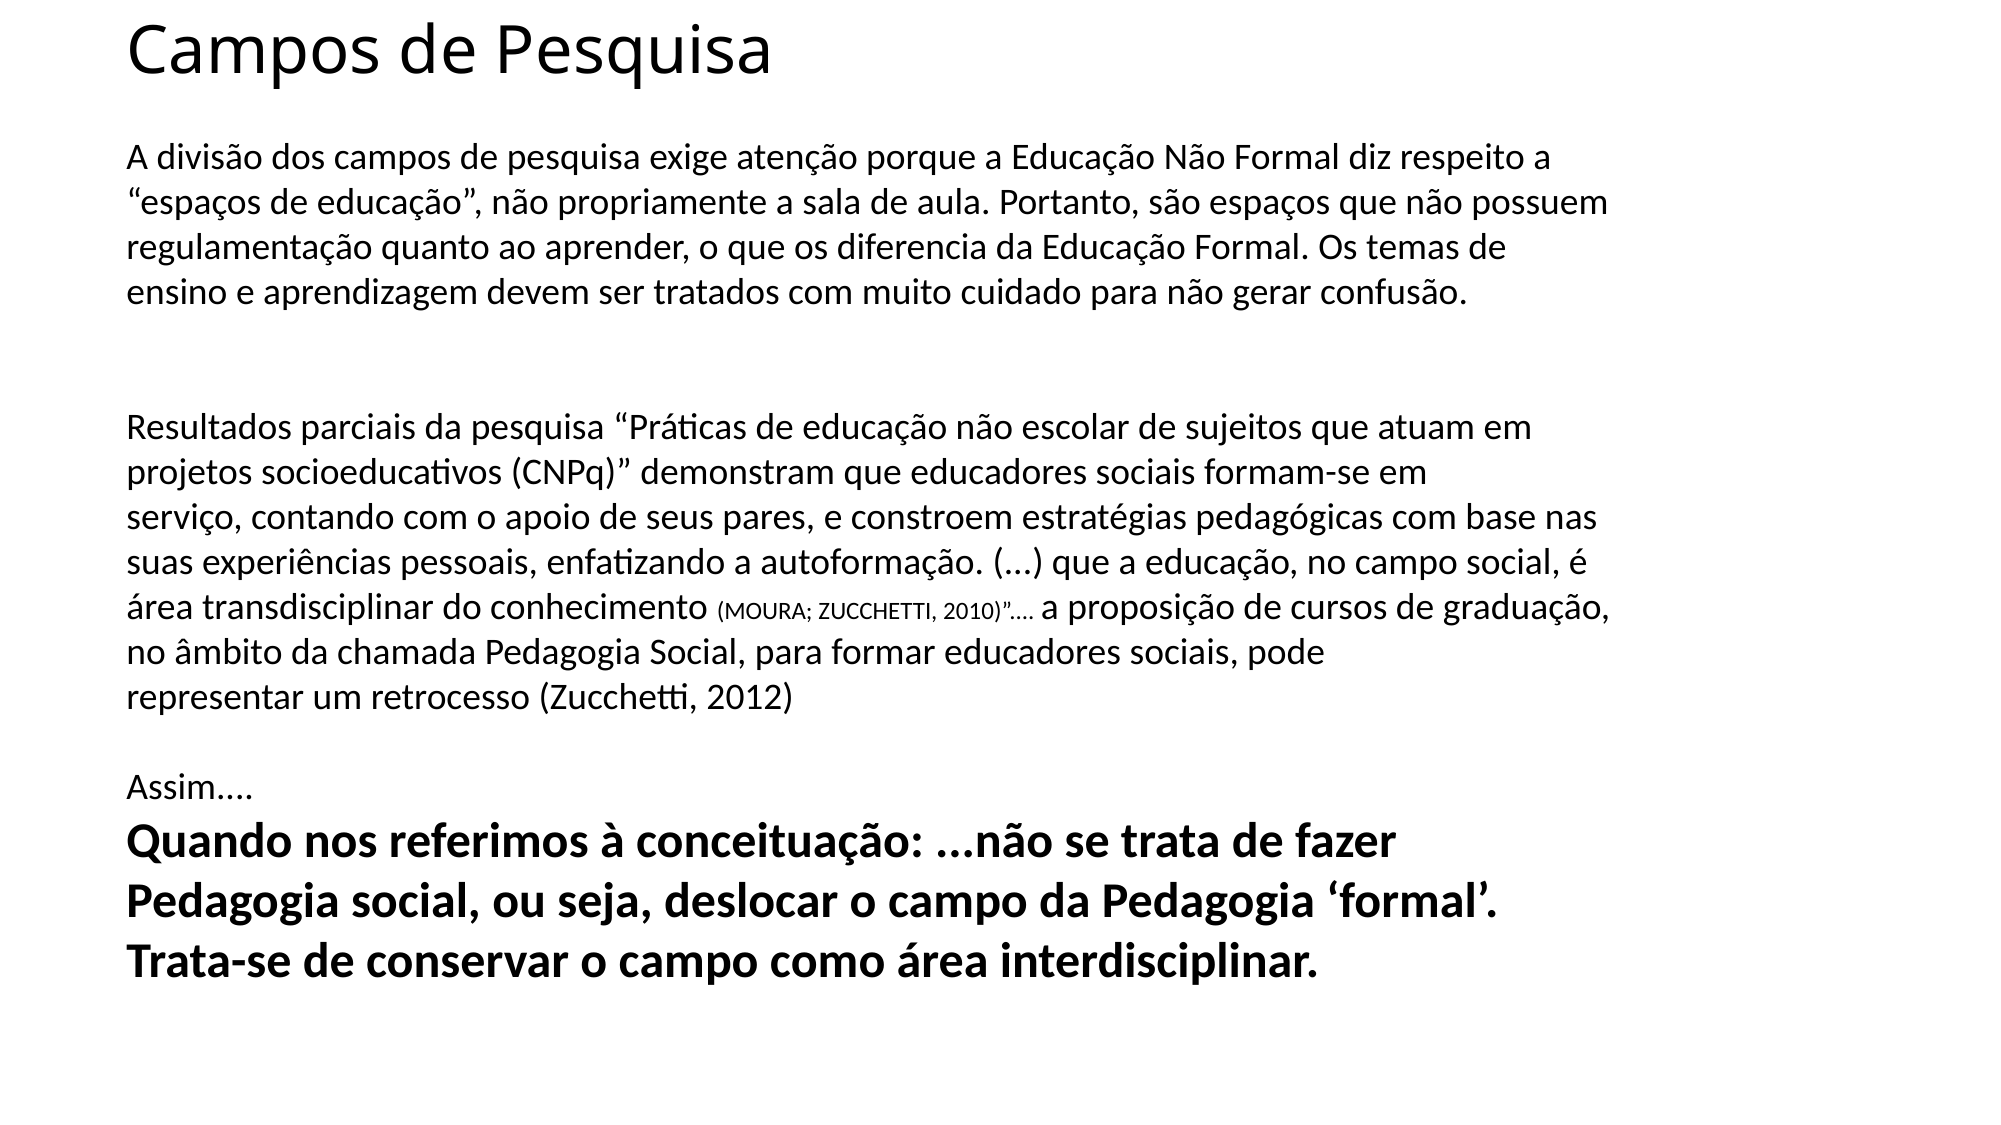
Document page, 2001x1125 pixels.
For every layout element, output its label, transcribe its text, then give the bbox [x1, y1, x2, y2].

text_box Campos de Pesquisa A divisão dos campos de pesquisa exige atenção porque a Educação Não Formal diz respeito a “espaços de educação”, não propriamente a sala de aula. Portanto, são espaços que não possuem regulamentação quanto ao aprender, o que os diferencia da Educação Formal. Os temas de ensino e aprendizagem devem ser tratados com muito cuidado para não gerar confusão. Resultados parciais da pesquisa “Práticas de educação não escolar de sujeitos que atuam em projetos socioeducativos (CNPq)” demonstram que educadores sociais formam-se em serviço, contando com o apoio de seus pares, e constroem estratégias pedagógicas com base nas suas experiências pessoais, enfatizando a autoformação. (...) que a educação, no campo social, é área transdisciplinar do conhecimento (MOURA; ZUCCHETTI, 2010)”.... a proposição de cursos de graduação, no âmbito da chamada Pedagogia Social, para formar educadores sociais, pode representar um retrocesso (Zucchetti, 2012) Assim.... Quando nos referimos à conceituação: ...não se trata de fazer Pedagogia social, ou seja, deslocar o campo da Pedagogia ‘formal’. Trata-se de conservar o campo como área interdisciplinar. [111, 0, 1629, 1125]
